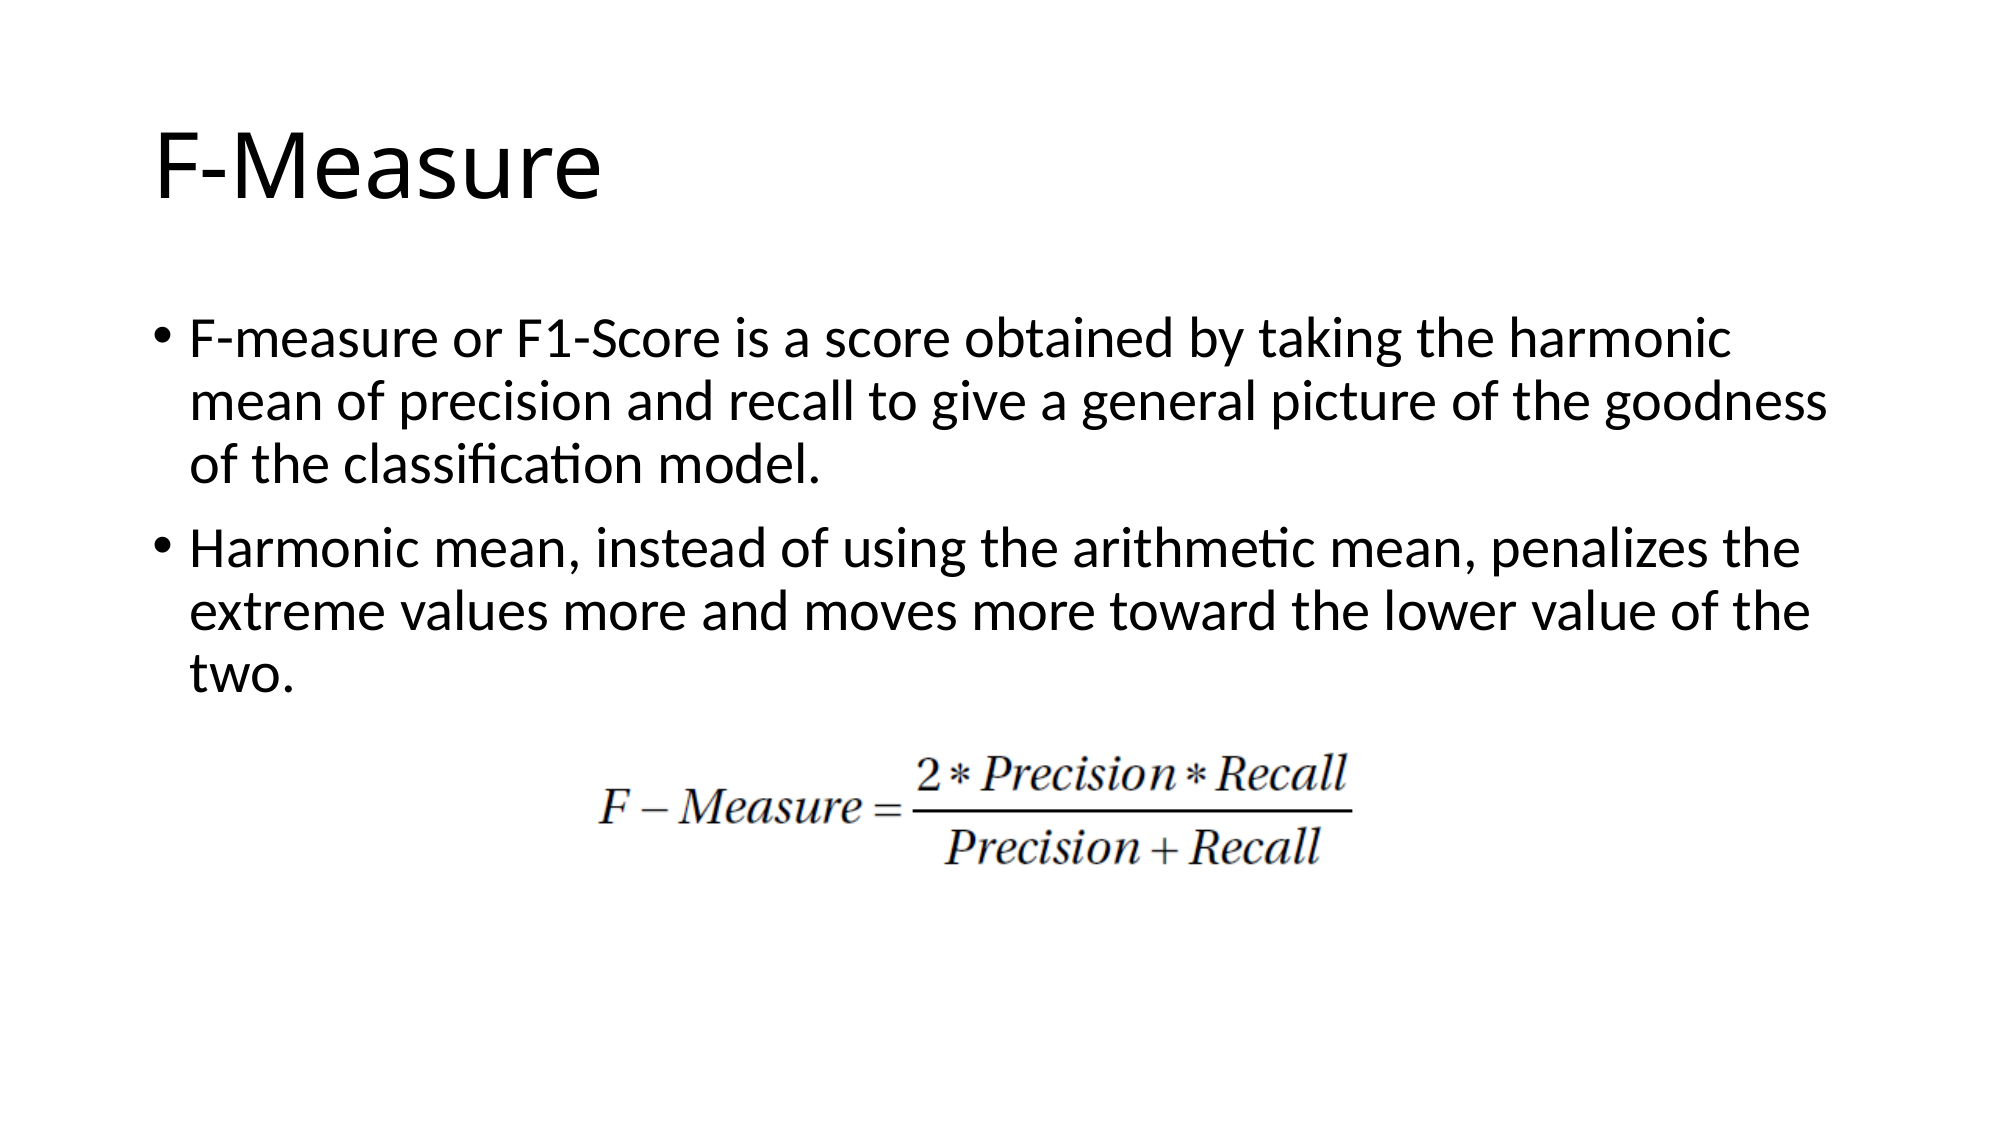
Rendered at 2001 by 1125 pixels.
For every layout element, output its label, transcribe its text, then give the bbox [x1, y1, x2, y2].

picture [561, 725, 1387, 902]
list F-measure or F1-Score is a score obtained by taking the harmonic mean of precision and recall to give a general picture of the goodness of the classification model. Harmonic mean, instead of using the arithmetic mean, penalizes the extreme values more and moves more toward the lower value of the two. [137, 299, 1863, 1014]
title F-Measure [137, 59, 1863, 278]
